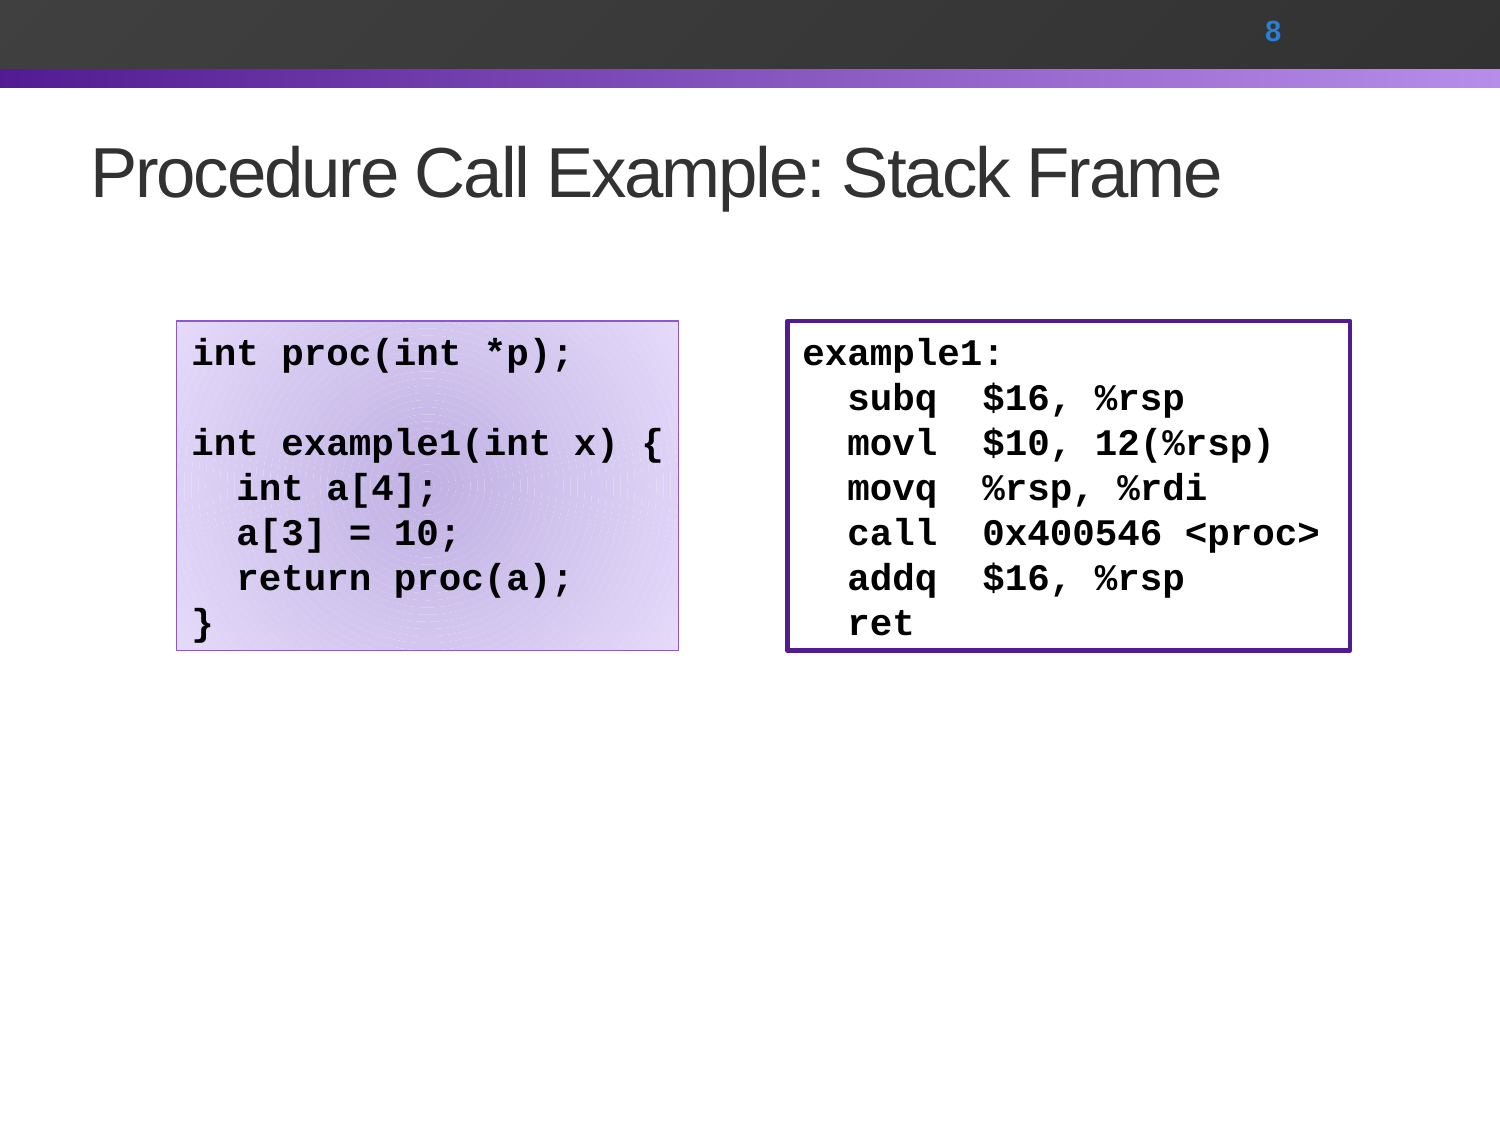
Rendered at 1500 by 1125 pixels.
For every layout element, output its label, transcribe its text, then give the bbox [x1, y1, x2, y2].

slide_number 8 [1250, 3, 1425, 57]
text_box example1: subq $16, %rsp movl $10, 12(%rsp) movq %rsp, %rdi call 0x400546 <proc> addq $16, %rsp ret [785, 319, 1352, 653]
title Procedure Call Example: Stack Frame [75, 87, 1425, 250]
text_box int proc(int *p); int example1(int x) { int a[4]; a[3] = 10; return proc(a); } [176, 320, 679, 651]
